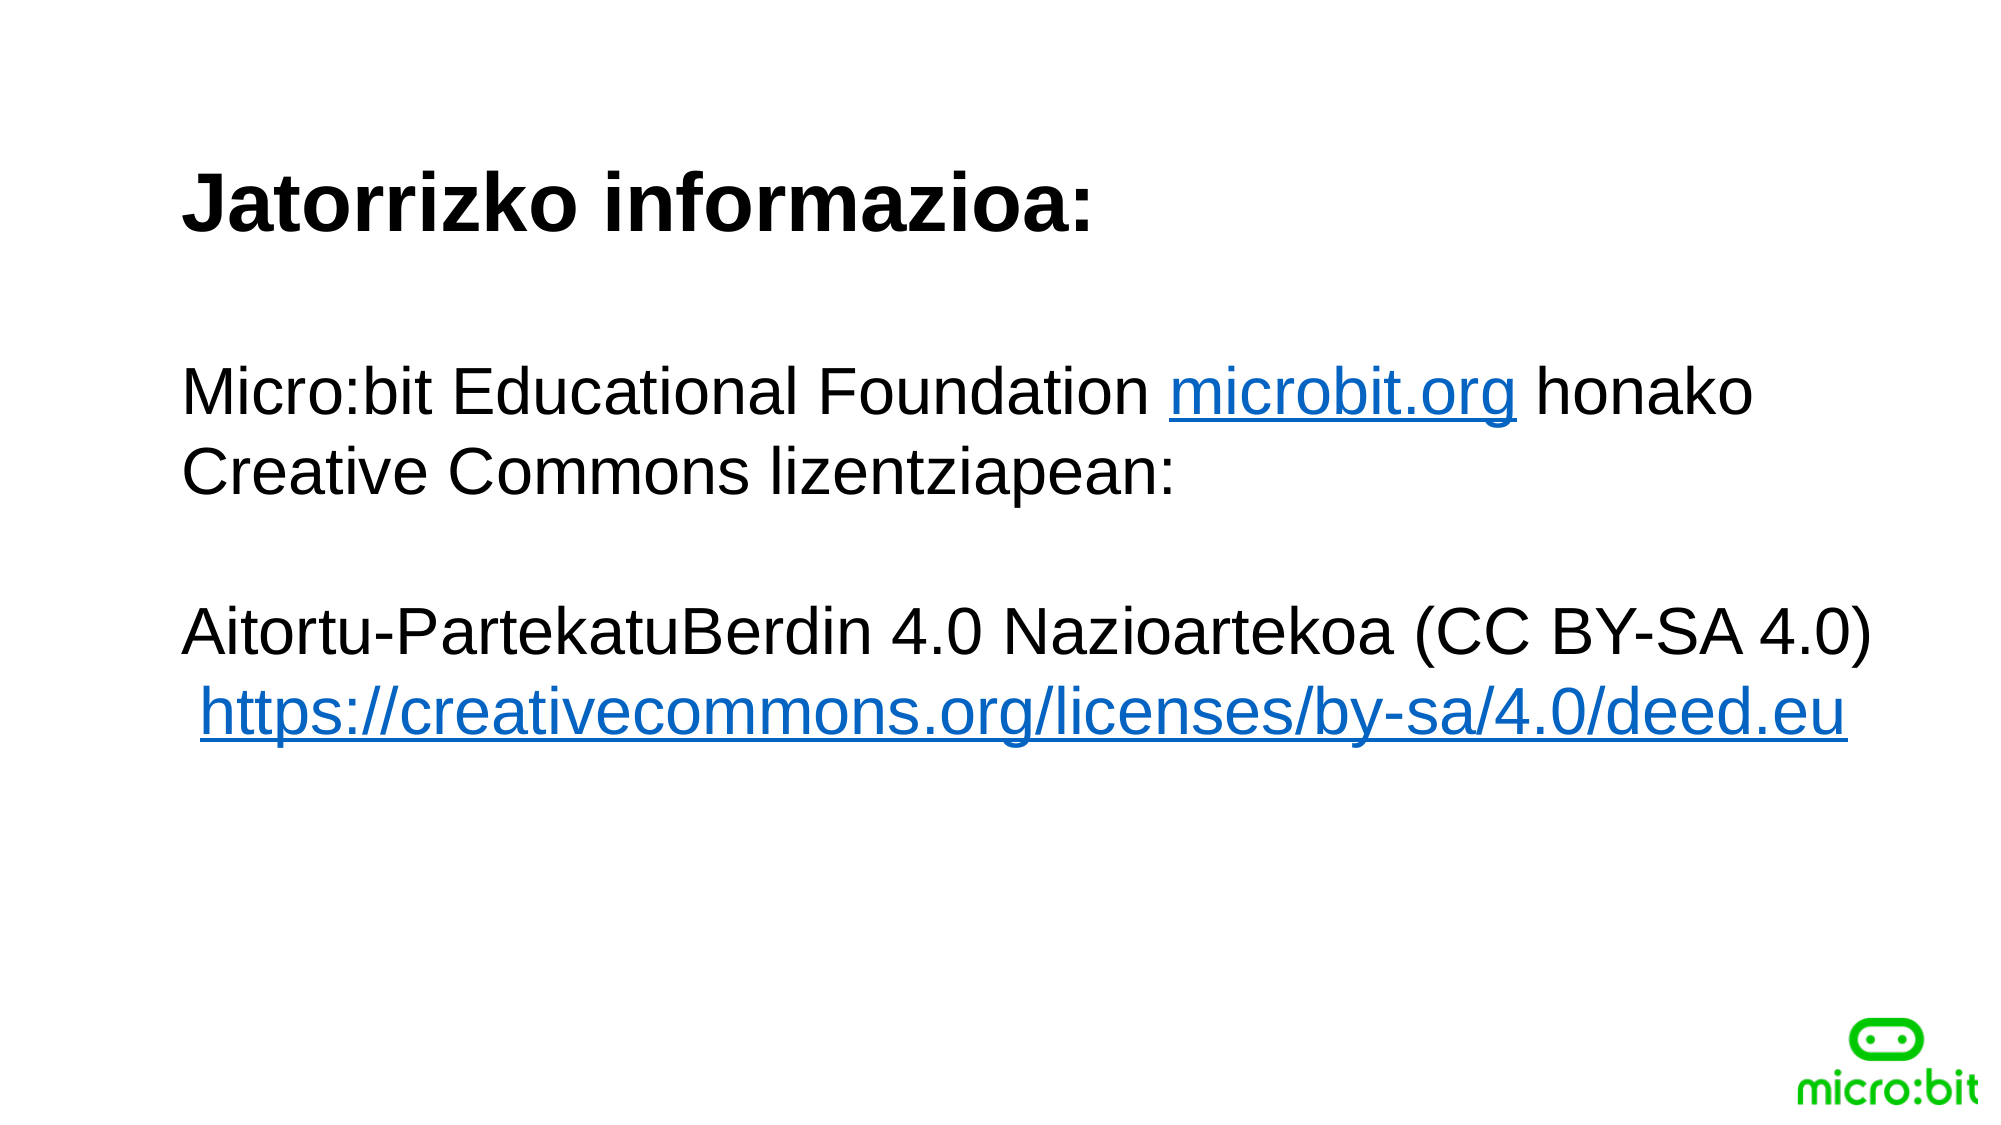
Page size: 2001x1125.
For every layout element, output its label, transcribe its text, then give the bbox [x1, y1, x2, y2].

picture [1797, 1017, 1978, 1106]
text_box Jatorrizko informazioa: Micro:bit Educational Foundation microbit.org honako Creative Commons lizentziapean: Aitortu-PartekatuBerdin 4.0 Nazioartekoa (CC BY-SA 4.0) https://creativecommons.org/licenses/by-sa/4.0/deed.eu [166, 60, 1918, 884]
